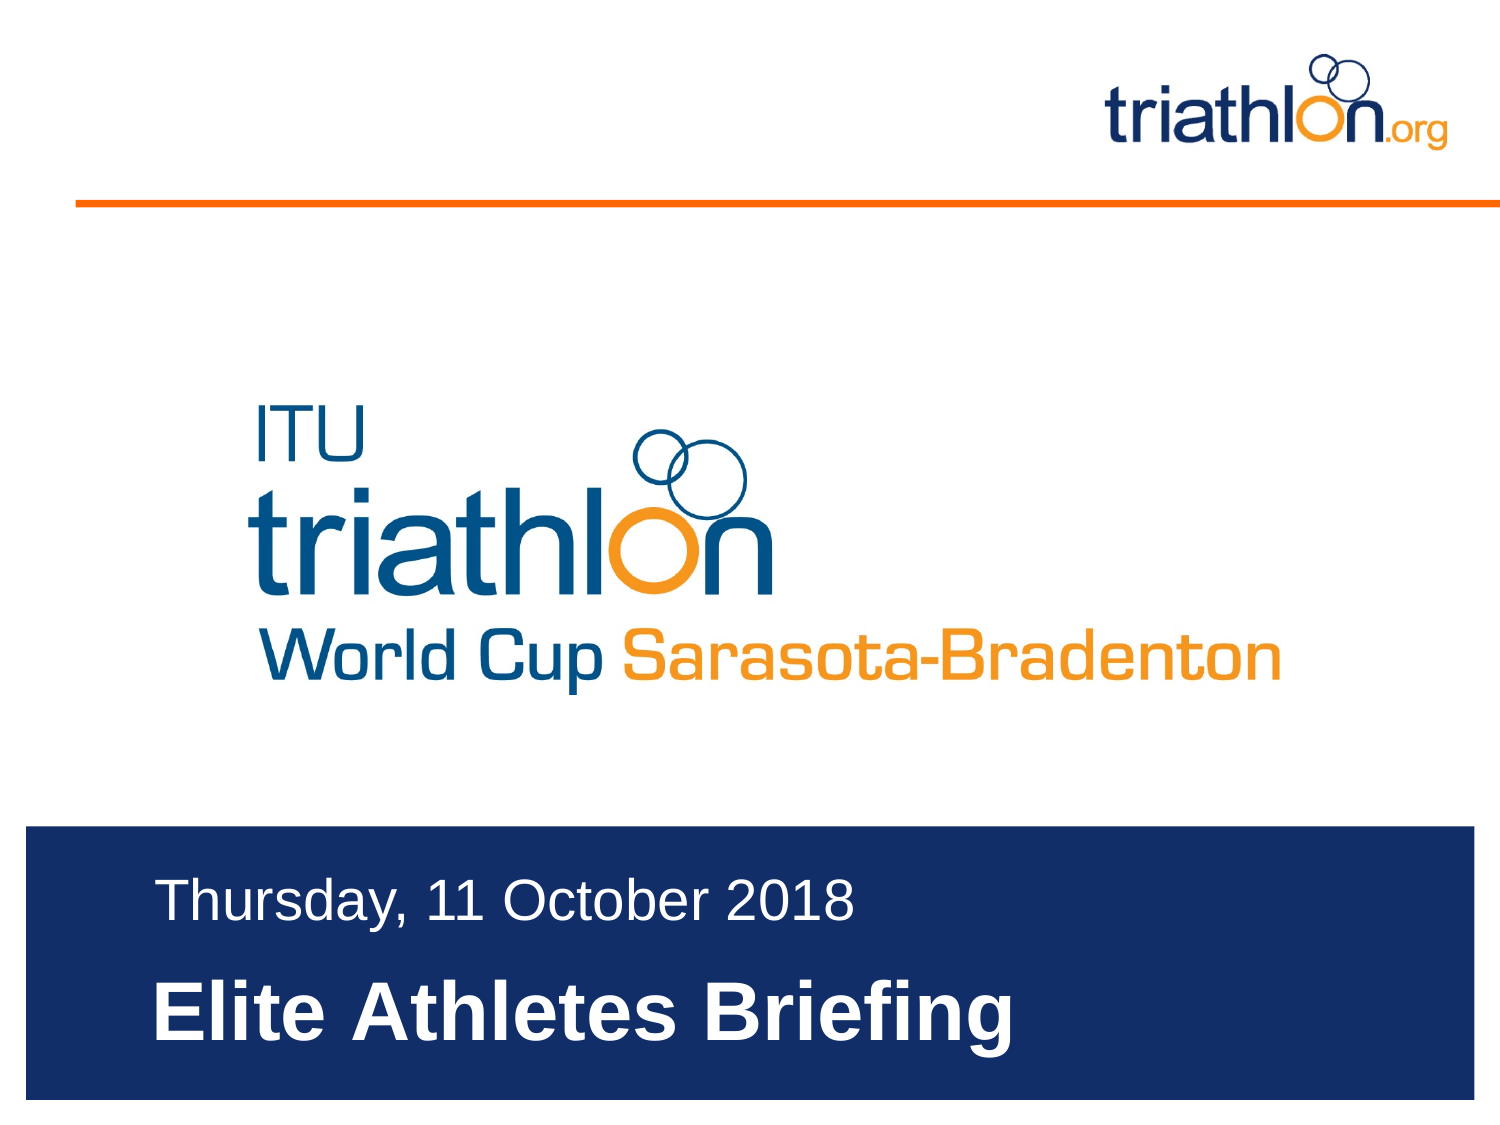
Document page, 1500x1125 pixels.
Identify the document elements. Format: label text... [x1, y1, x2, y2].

picture [201, 373, 1342, 695]
picture [1057, 32, 1493, 185]
subtitle Thursday, 11 October 2018 [154, 862, 1396, 954]
title Elite Athletes Briefing [151, 956, 1471, 1099]
